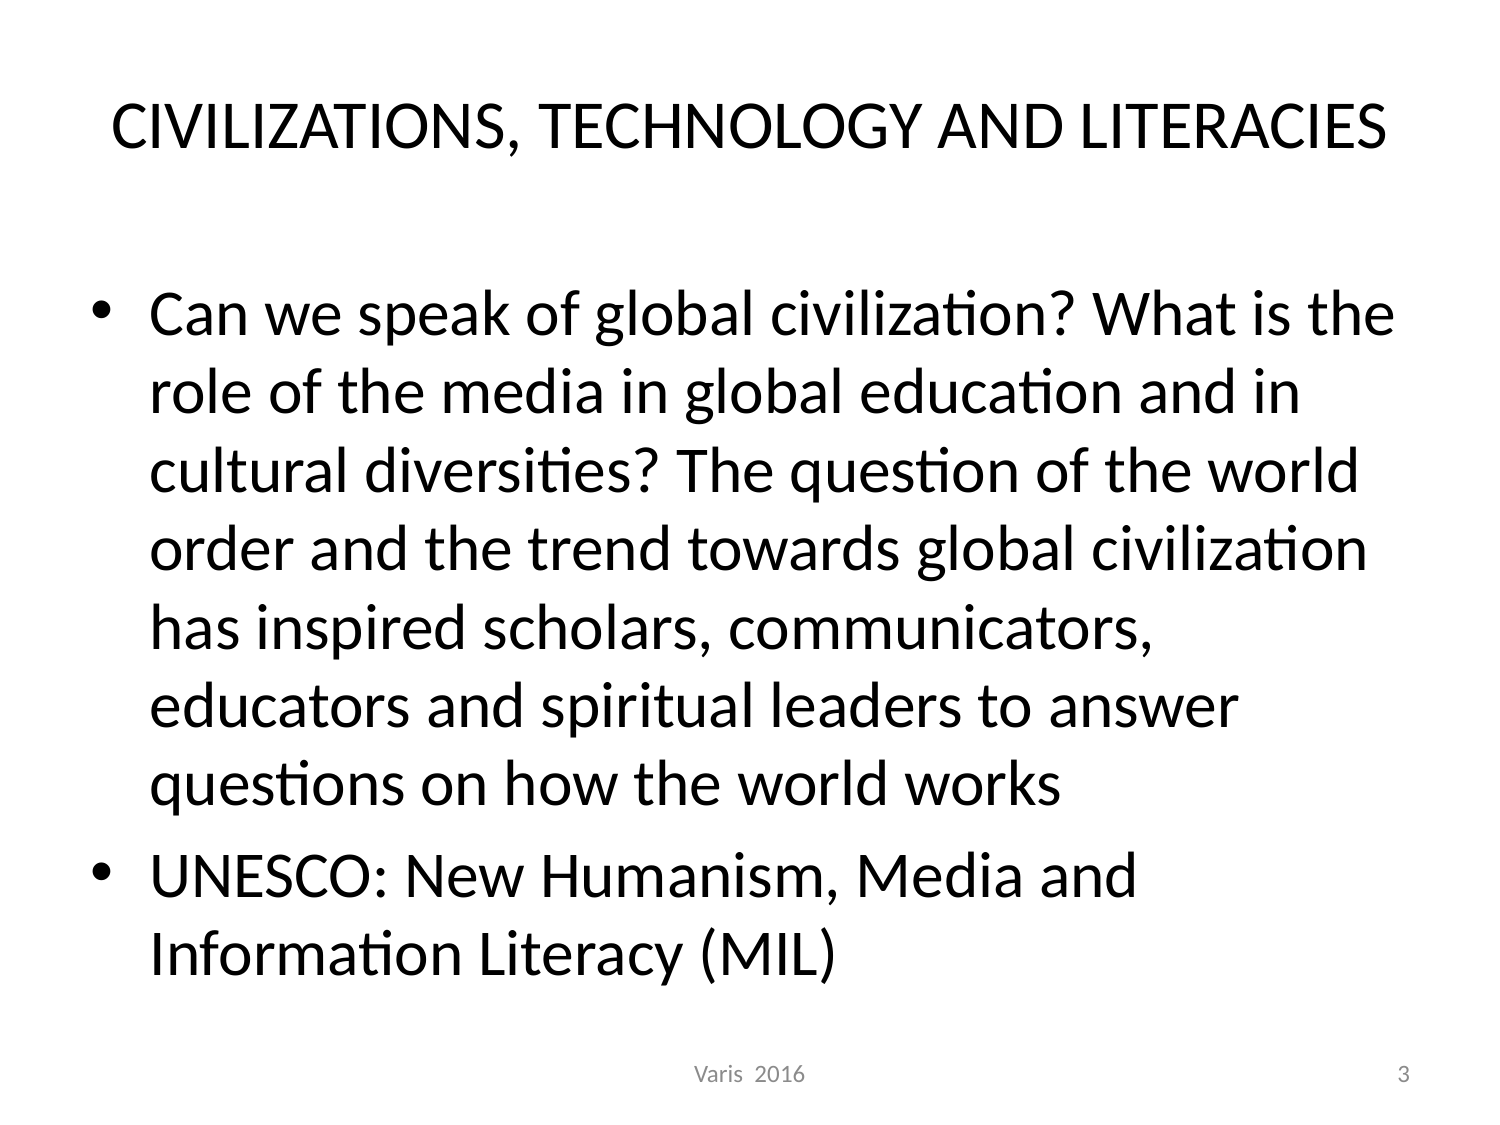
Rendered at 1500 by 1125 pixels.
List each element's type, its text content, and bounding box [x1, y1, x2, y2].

slide_number 3 [1074, 1042, 1425, 1103]
title CIVILIZATIONS, TECHNOLOGY AND LITERACIES [75, 45, 1425, 262]
list Can we speak of global civilization? What is the role of the media in global education and in cultural diversities? The question of the world order and the trend towards global civilization has inspired scholars, communicators, educators and spiritual leaders to answer questions on how the world works UNESCO: New Humanism, Media and Information Literacy (MIL) [75, 262, 1425, 1005]
footer Varis 2016 [512, 1042, 988, 1103]
